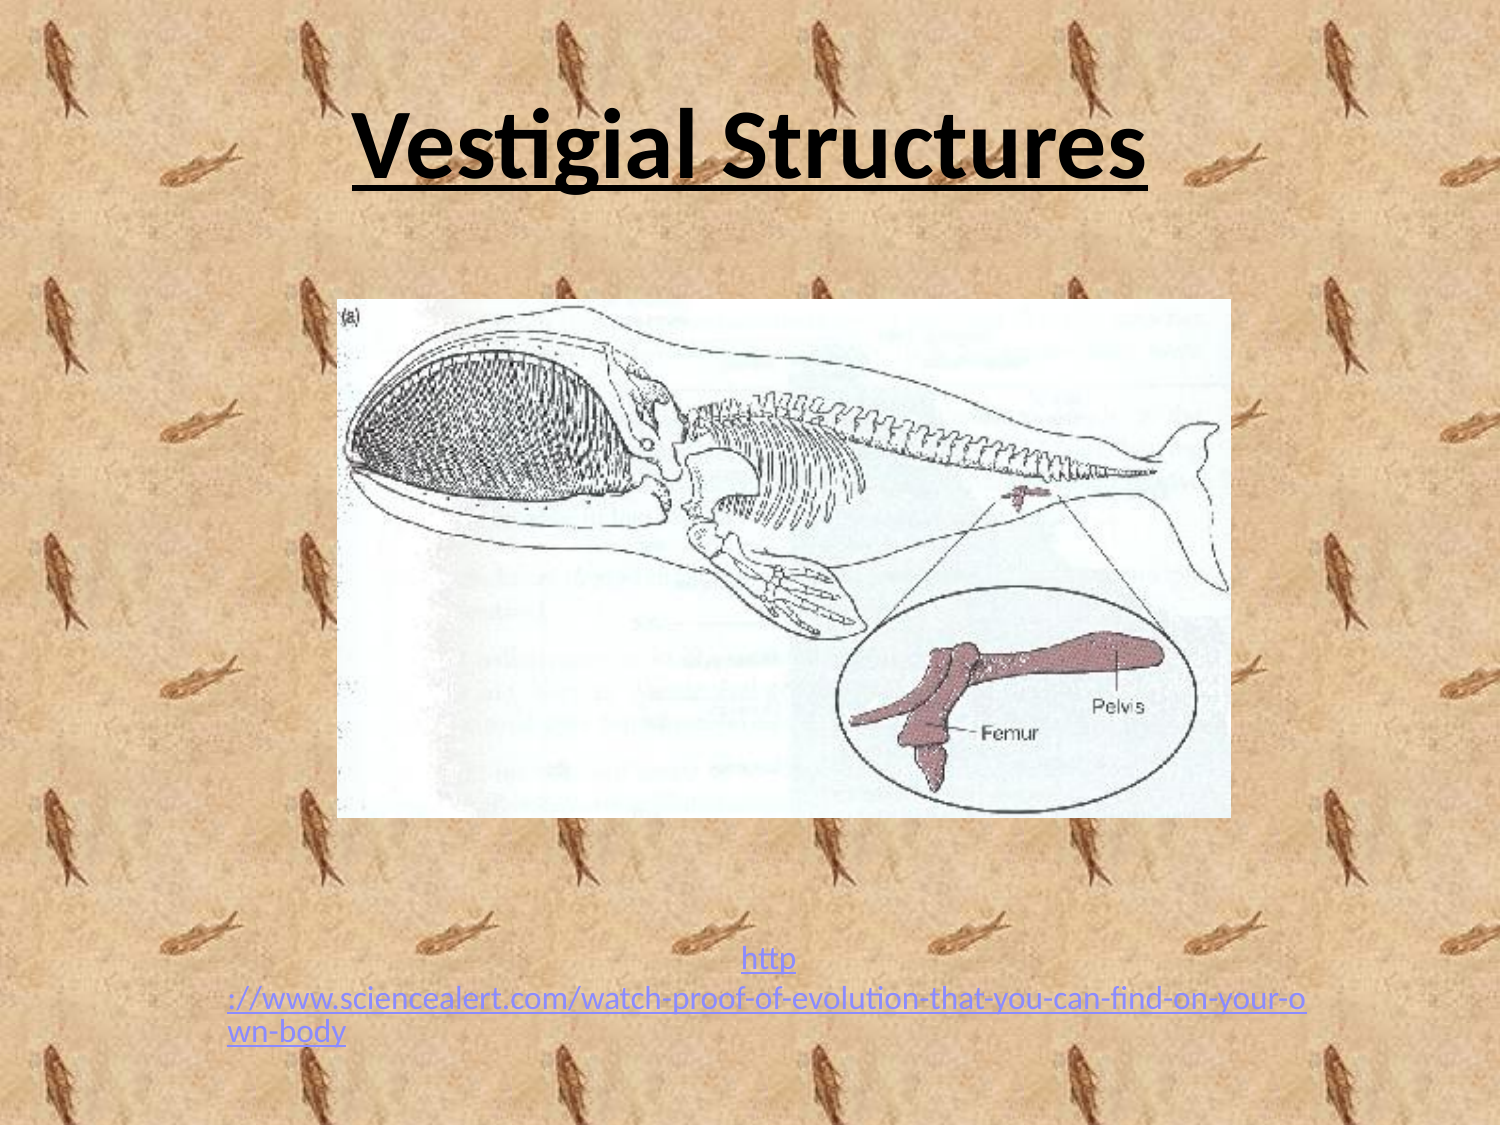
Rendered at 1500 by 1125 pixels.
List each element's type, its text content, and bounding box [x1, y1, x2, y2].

title Vestigial Structures [75, 45, 1425, 233]
picture [0, 0, 1500, 1125]
footer http://www.sciencealert.com/watch-proof-of-evolution-that-you-can-find-on-your-own-body [212, 849, 1325, 1103]
